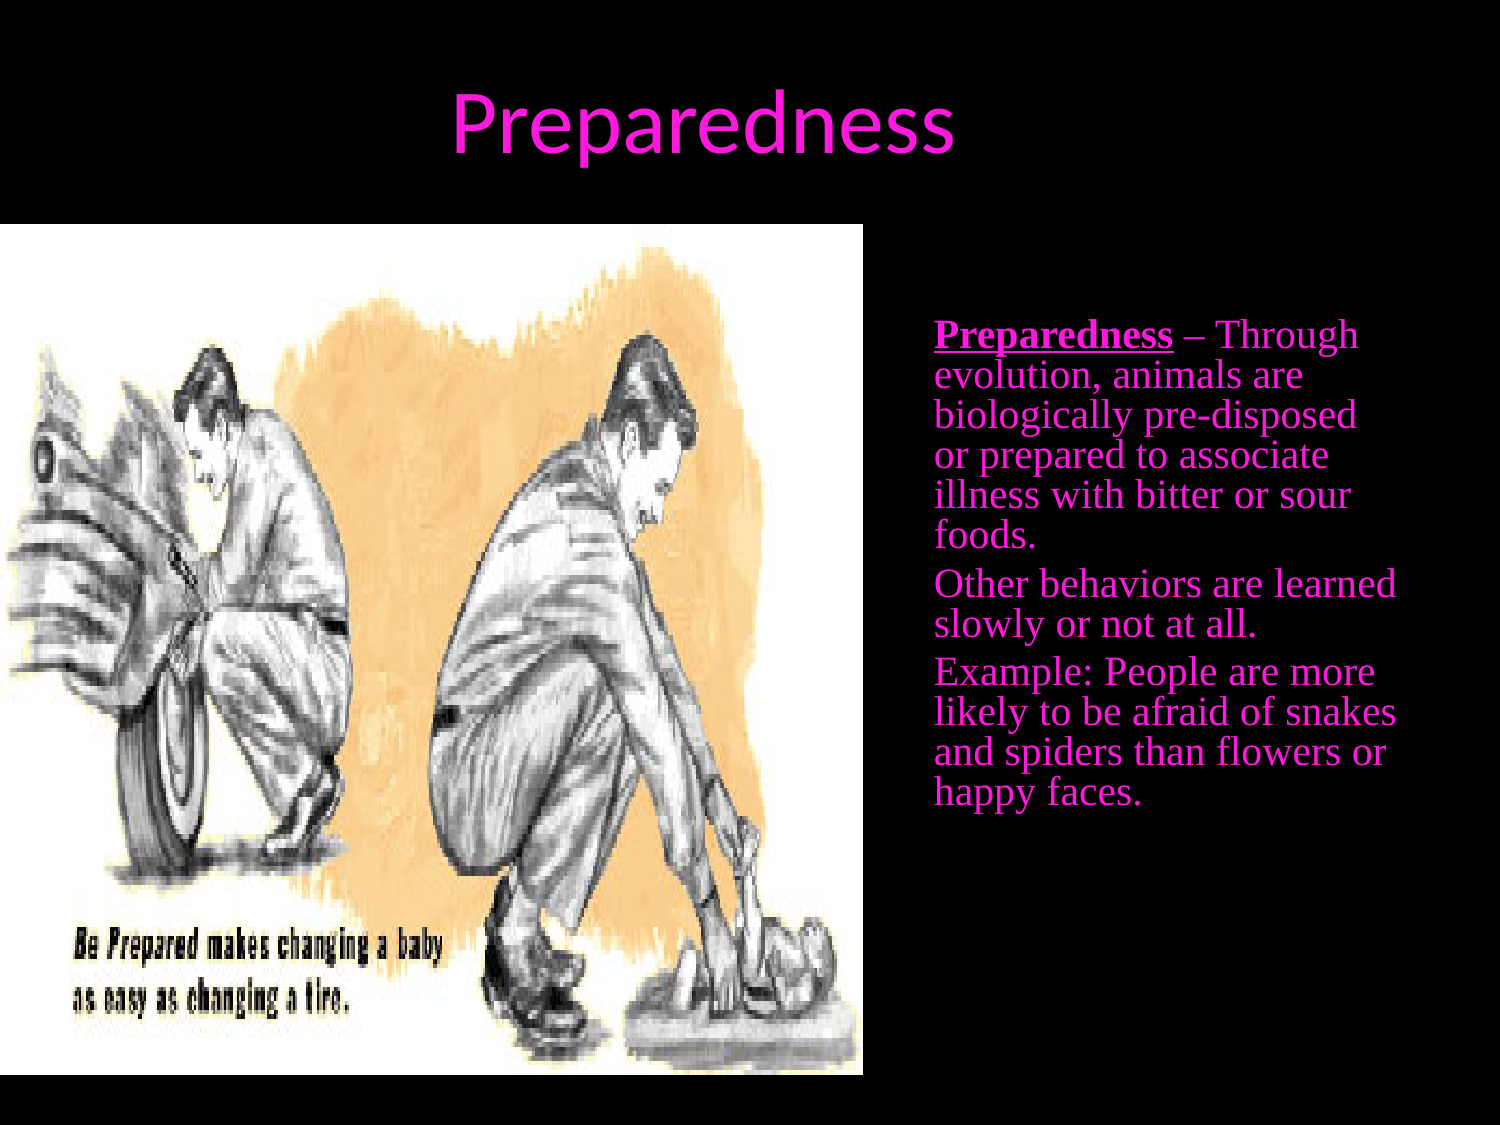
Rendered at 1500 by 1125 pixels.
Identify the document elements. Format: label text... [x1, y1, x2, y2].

title Preparedness [66, 9, 1342, 225]
list Preparedness – Through evolution, animals are biologically pre-disposed or prepared to associate illness with bitter or sour foods. Other behaviors are learned slowly or not at all. Example: People are more likely to be afraid of snakes and spiders than flowers or happy faces. [866, 309, 1417, 994]
picture [0, 224, 863, 1076]
